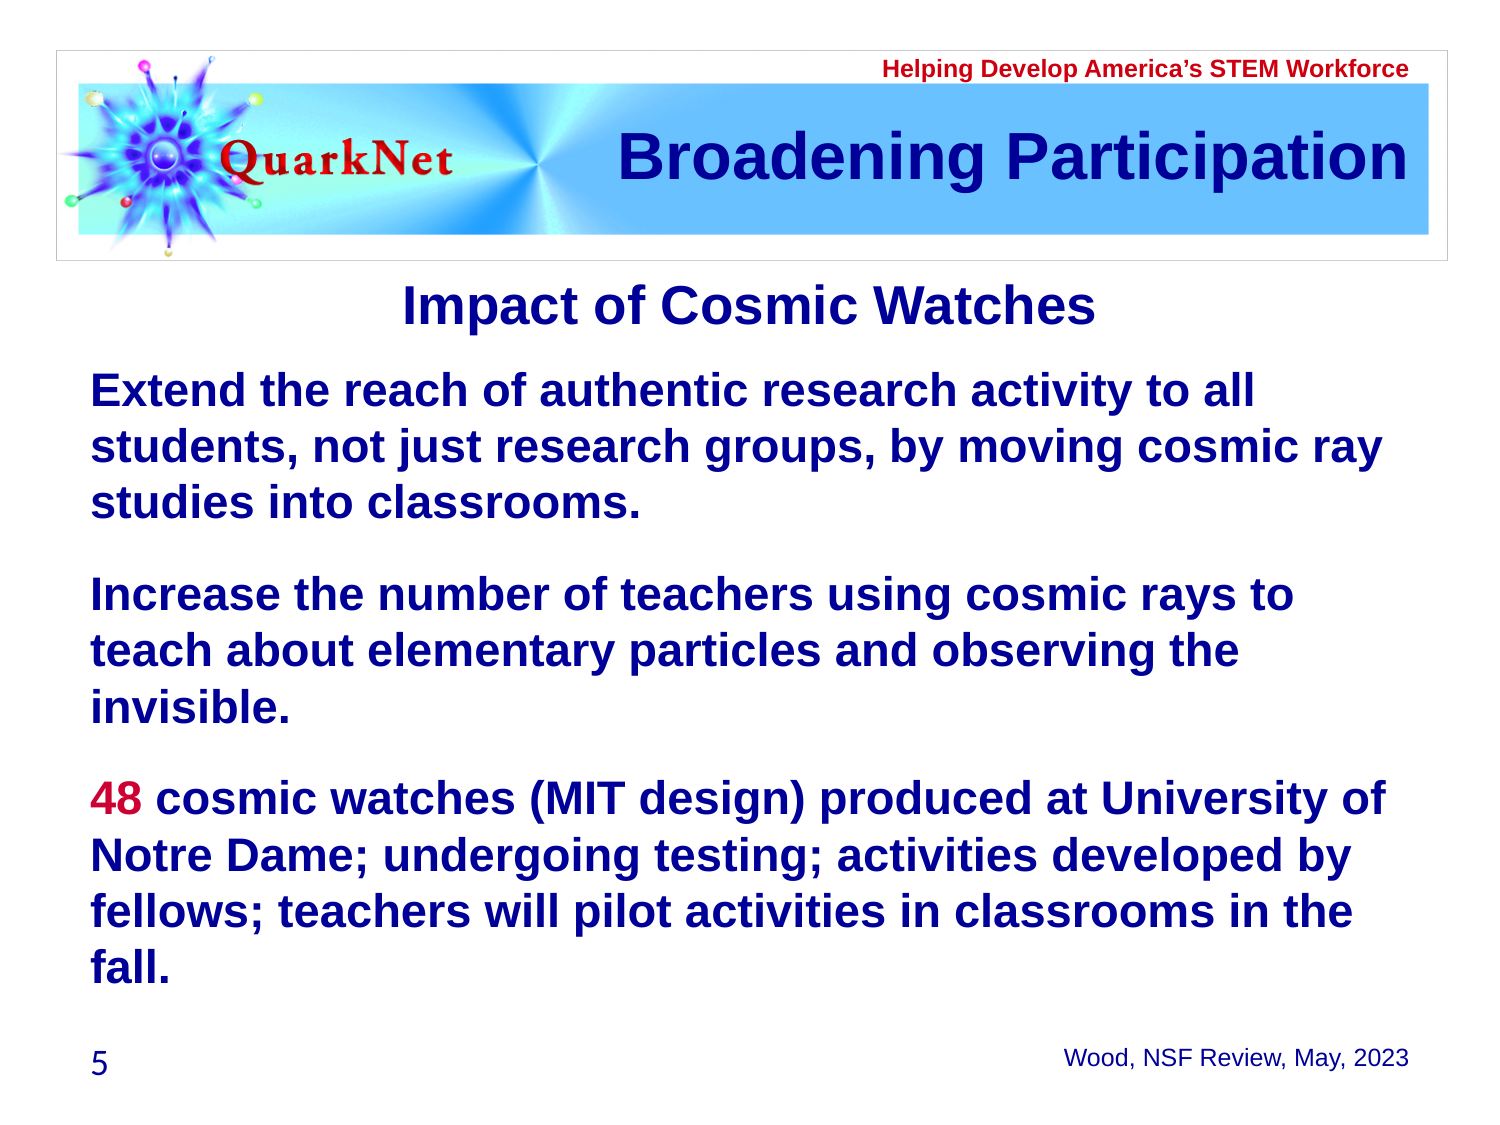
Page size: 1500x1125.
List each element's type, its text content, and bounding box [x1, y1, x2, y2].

picture [56, 50, 1448, 261]
list Impact of Cosmic Watches Extend the reach of authentic research activity to all students, not just research groups, by moving cosmic ray studies into classrooms. Increase the number of teachers using cosmic rays to teach about elementary particles and observing the invisible. 48 cosmic watches (MIT design) produced at University of Notre Dame; undergoing testing; activities developed by fellows; teachers will pilot activities in classrooms in the fall. [75, 262, 1425, 1005]
slide_number 5 [75, 1030, 413, 1091]
title Broadening Participation [458, 97, 1425, 209]
